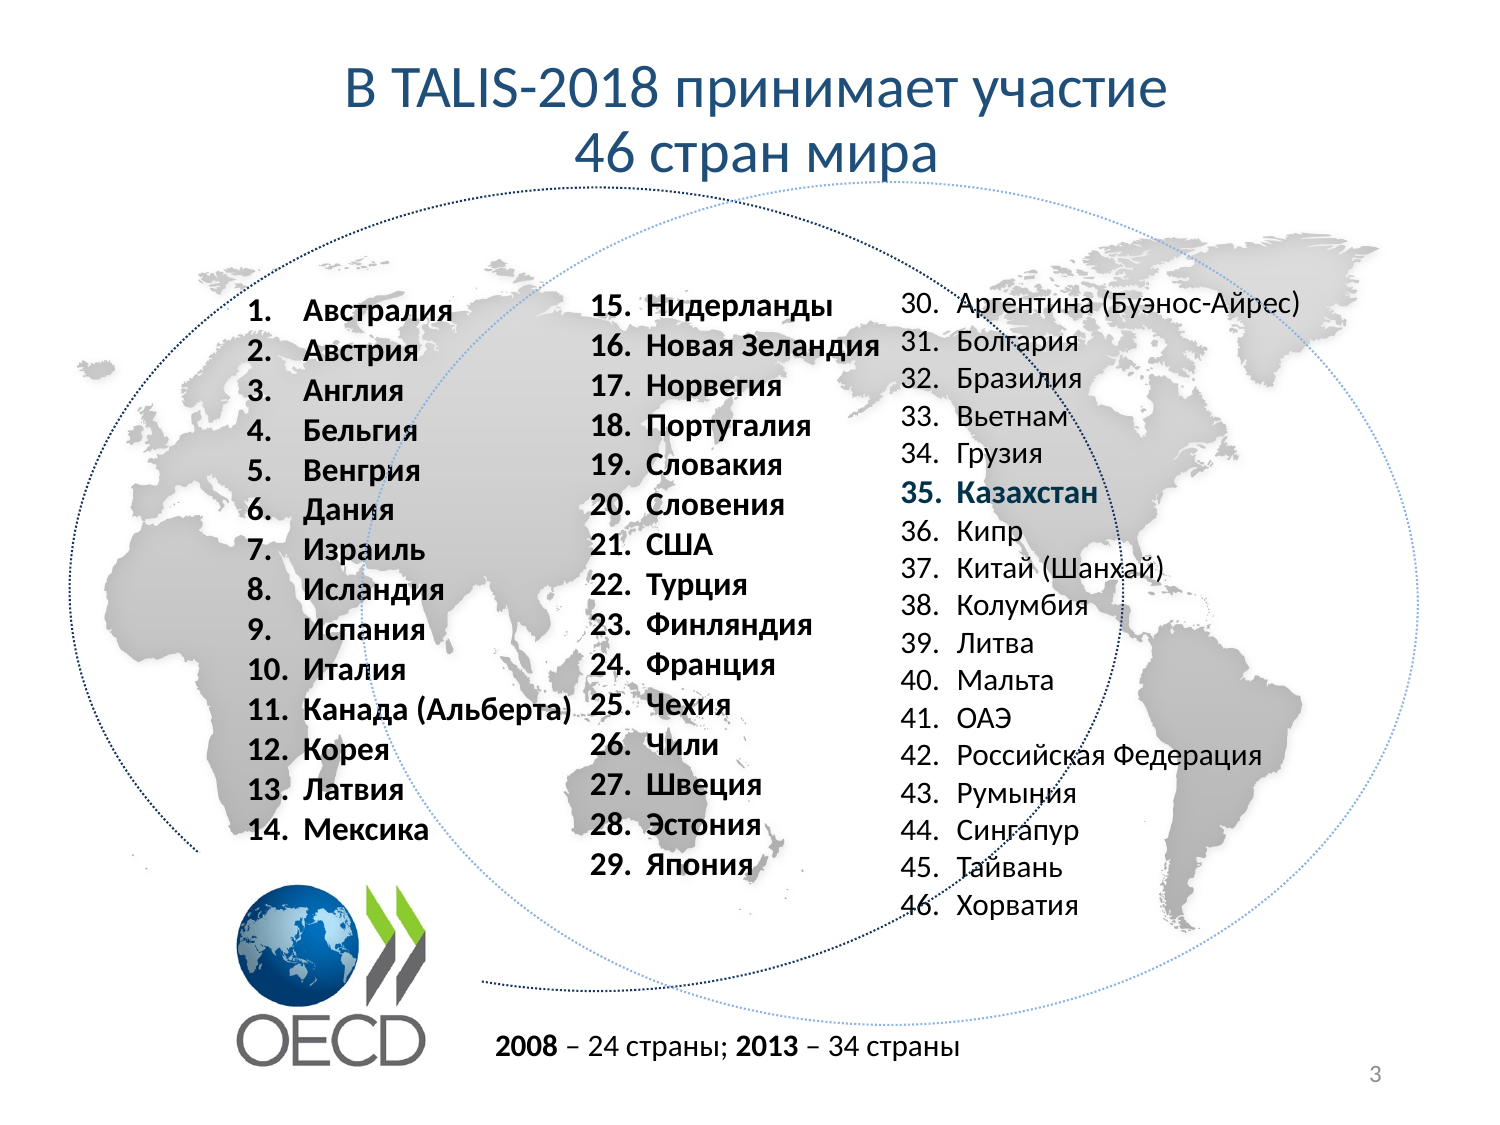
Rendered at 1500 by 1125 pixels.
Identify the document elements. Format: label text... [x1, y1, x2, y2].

text_box Аргентина (Буэнос-Айрес) Болгария Бразилия Вьетнам Грузия Казахстан Кипр Китай (Шанхай) Колумбия Литва Мальта ОАЭ Российская Федерация Румыния Сингапур Тайвань Хорватия [1058, 703, 1404, 1004]
slide_number 3 [1059, 1042, 1397, 1103]
text_box [650, 979, 1130, 1017]
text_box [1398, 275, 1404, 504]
text_box [1398, 489, 1418, 718]
text_box В TALIS-2018 принимает участие 46 стран мира [172, 41, 1356, 208]
picture [58, 208, 1398, 1083]
text_box 2008 – 24 страны; 2013 – 34 страны [480, 1017, 1302, 1070]
text_box [480, 979, 670, 992]
